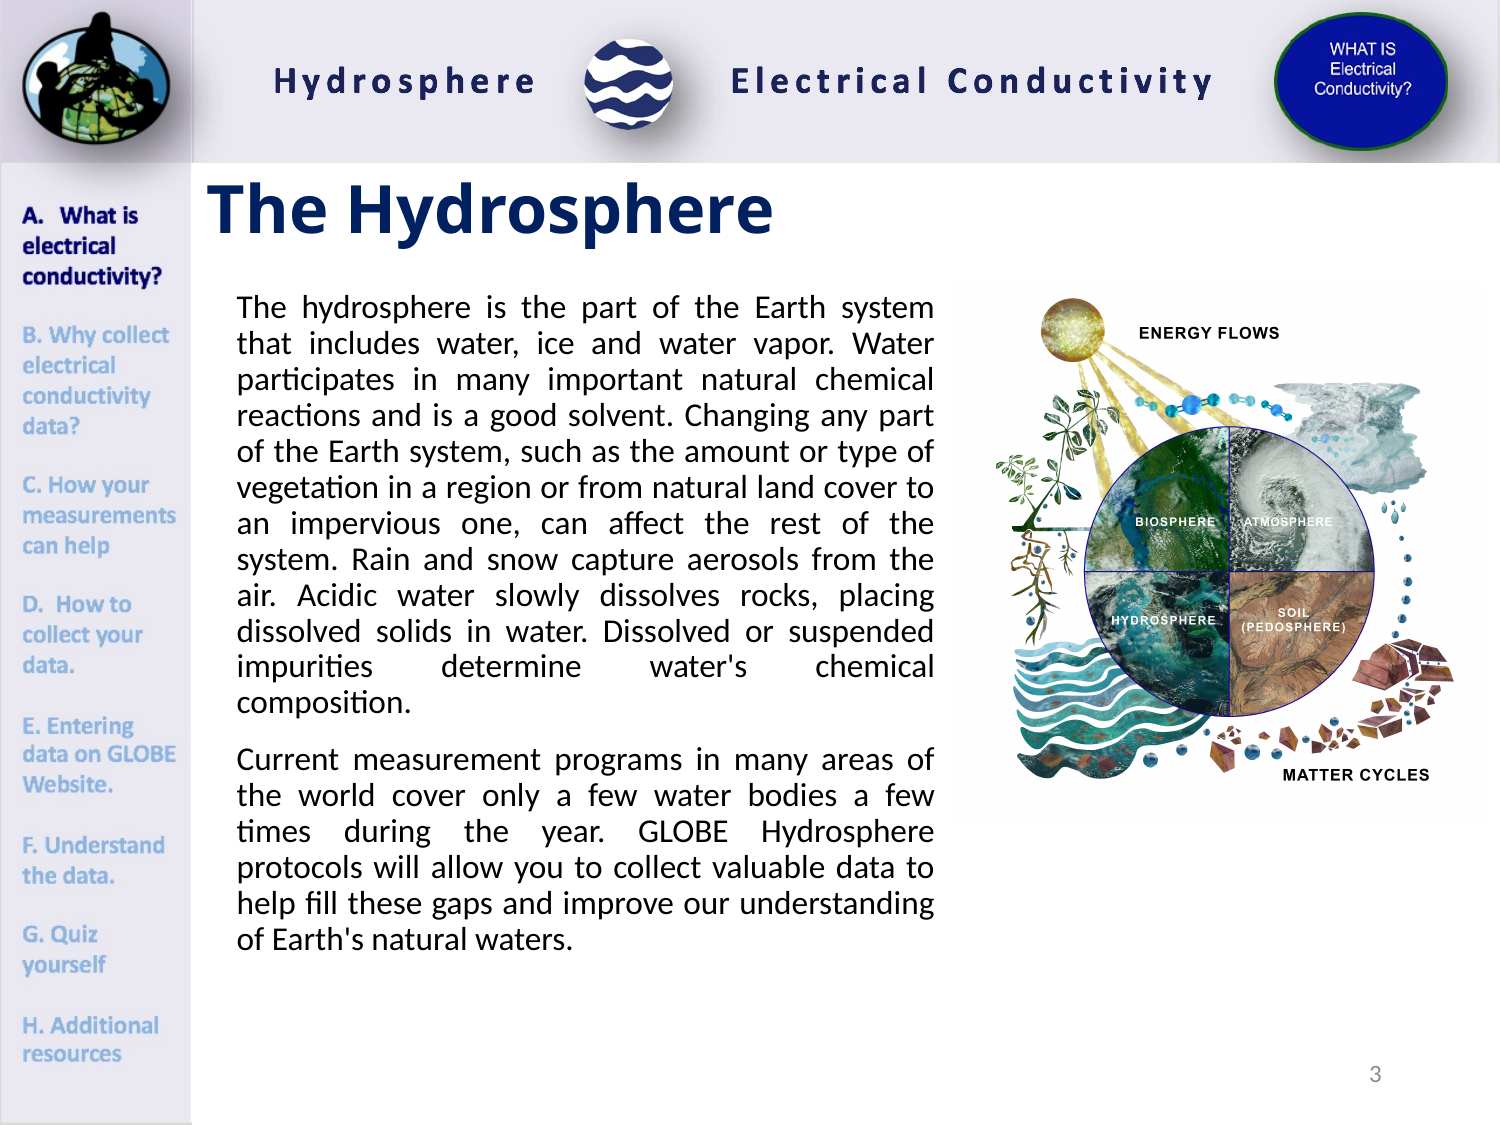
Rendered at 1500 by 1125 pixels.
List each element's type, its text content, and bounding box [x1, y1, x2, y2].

title The Hydrosphere [192, 163, 1273, 261]
slide_number 2 [1059, 1042, 1397, 1103]
list The hydrosphere is the part of the Earth system that includes water, ice and water vapor. Water participates in many important natural chemical reactions and is a good solvent. Changing any part of the Earth system, such as the amount or type of vegetation in a region or from natural land cover to an impervious one, can affect the rest of the system. Rain and snow capture aerosols from the air. Acidic water slowly dissolves rocks, placing dissolved solids in water. Dissolved or suspended impurities determine water's chemical composition. Current measurement programs in many areas of the world cover only a few water bodies a few times during the year. GLOBE Hydrosphere protocols will allow you to collect valuable data to help fill these gaps and improve our understanding of Earth's natural waters. [221, 282, 951, 1125]
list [950, 282, 1484, 825]
picture [0, 0, 1500, 1125]
